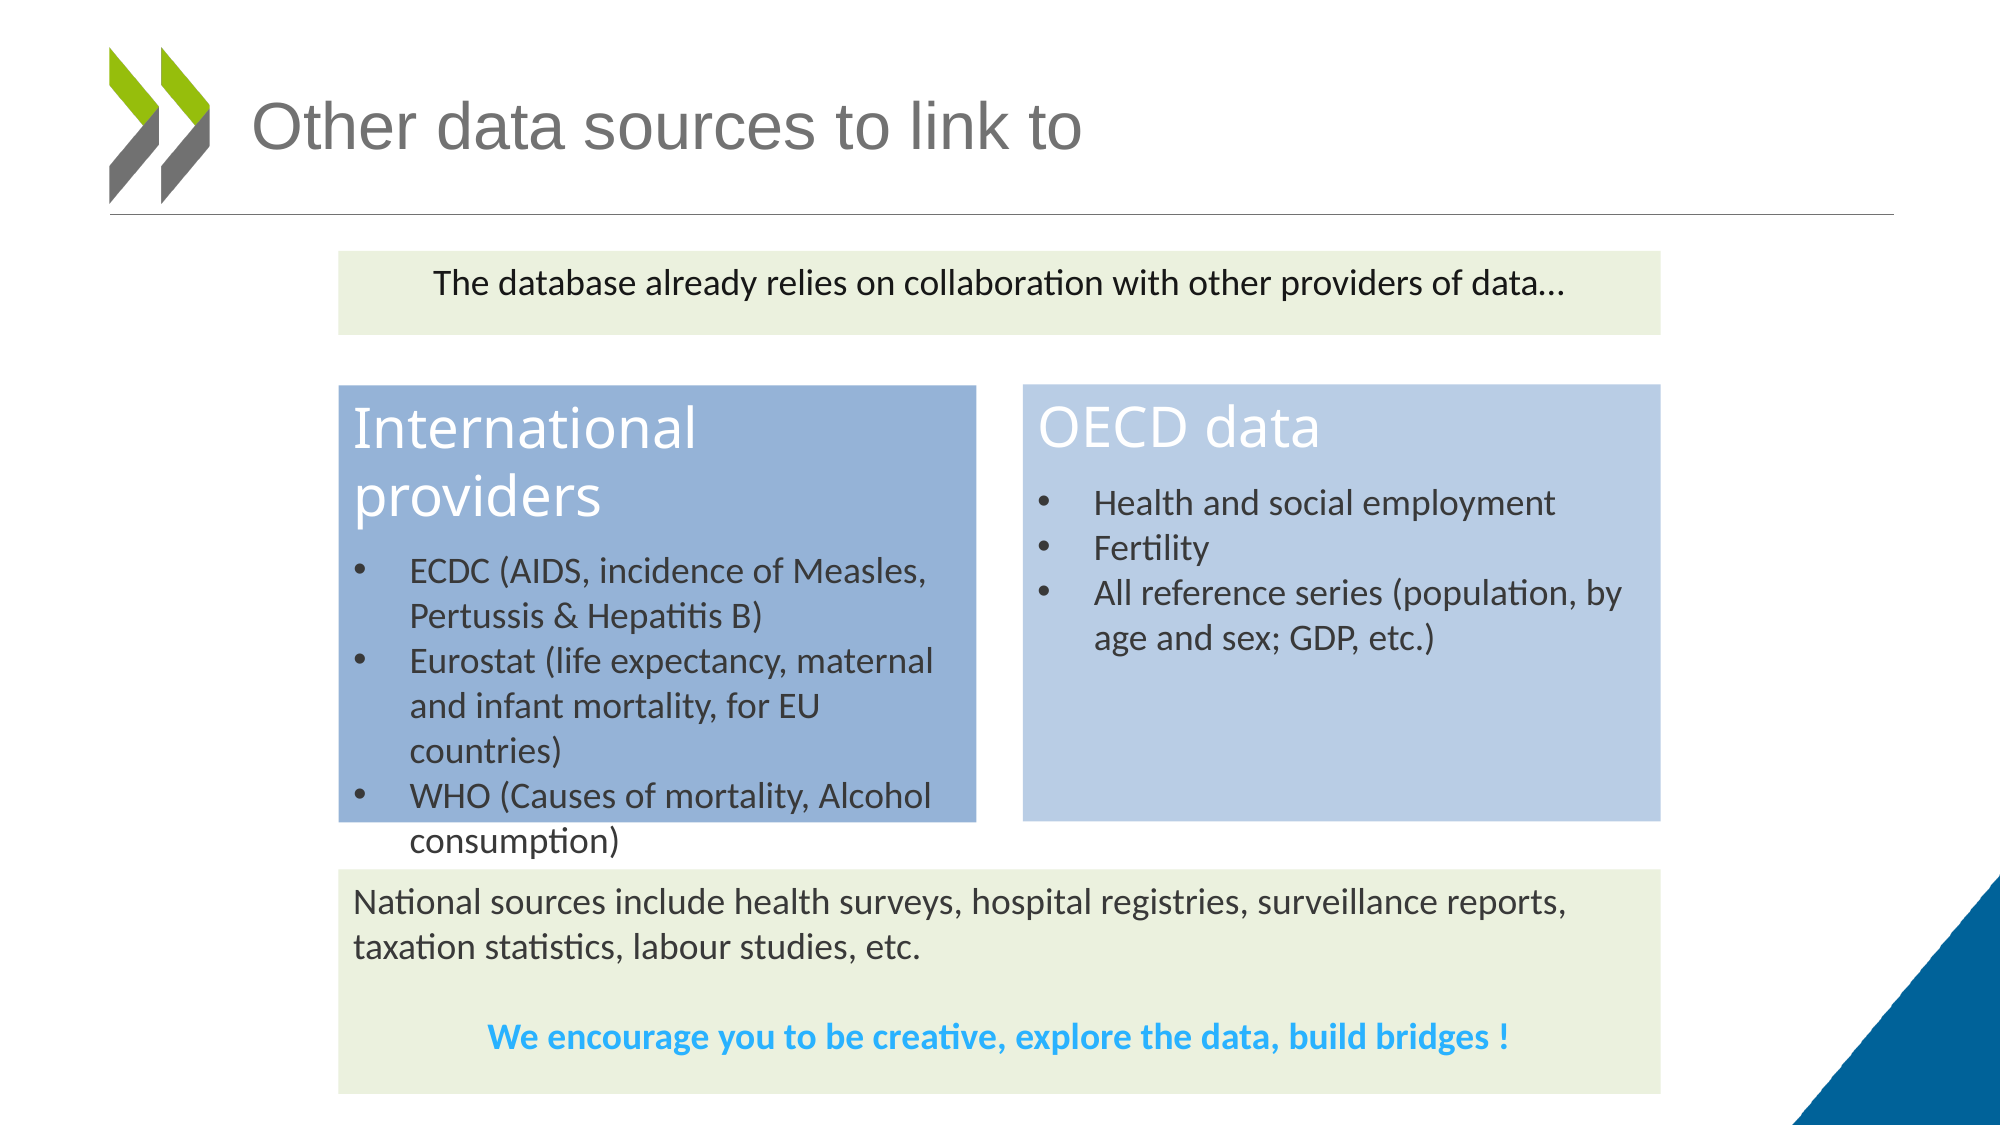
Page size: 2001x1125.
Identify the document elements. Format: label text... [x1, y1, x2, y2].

text_box International providers ECDC (AIDS, incidence of Measles, Pertussis & Hepatitis B) Eurostat (life expectancy, maternal and infant mortality, for EU countries) WHO (Causes of mortality, Alcohol consumption) [337, 384, 978, 824]
text_box The database already relies on collaboration with other providers of data… [337, 249, 1662, 336]
text_box National sources include health surveys, hospital registries, surveillance reports, taxation statistics, labour studies, etc. We encourage you to be creative, explore the data, build bridges ! [337, 868, 1662, 1096]
text_box OECD data Health and social employment Fertility All reference series (population, by age and sex; GDP, etc.) [1021, 383, 1662, 823]
picture [1792, 874, 2000, 1125]
title Other data sources to link to [236, 38, 1859, 207]
